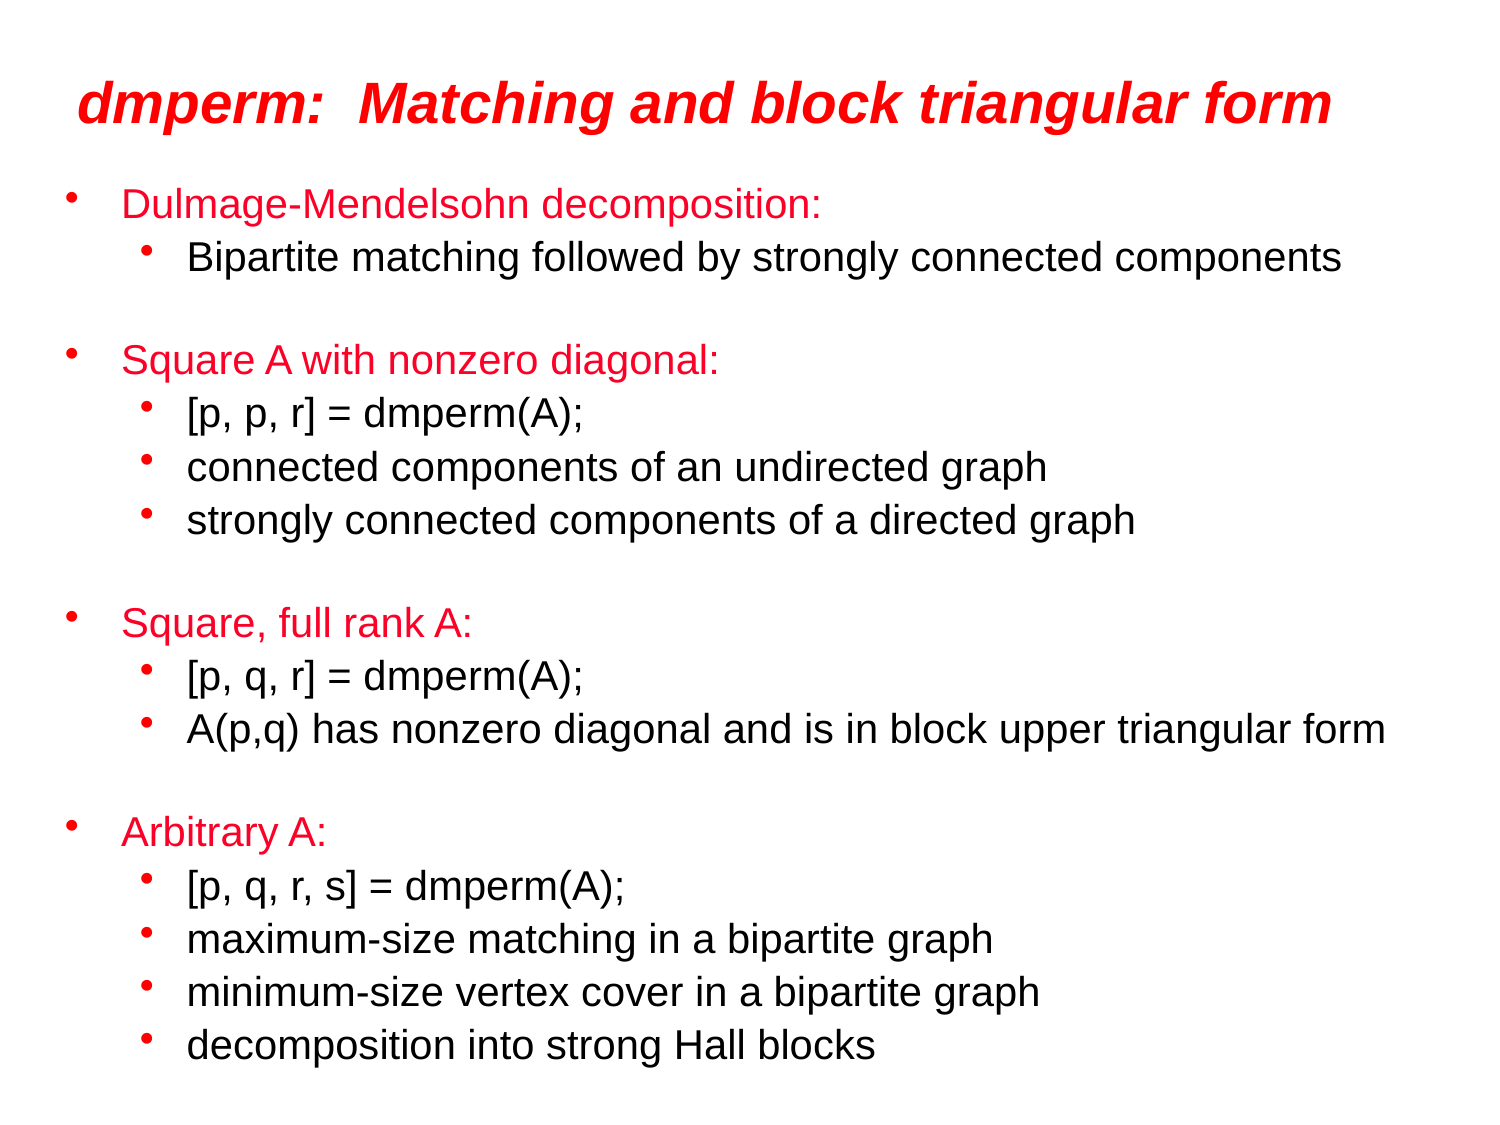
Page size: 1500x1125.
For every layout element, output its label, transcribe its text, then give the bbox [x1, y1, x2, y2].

title dmperm: Matching and block triangular form [61, 49, 1463, 151]
list Dulmage-Mendelsohn decomposition: Bipartite matching followed by strongly connected components Square A with nonzero diagonal: [p, p, r] = dmperm(A); connected components of an undirected graph strongly connected components of a directed graph Square, full rank A: [p, q, r] = dmperm(A); A(p,q) has nonzero diagonal and is in block upper triangular form Arbitrary A: [p, q, r, s] = dmperm(A); maximum-size matching in a bipartite graph minimum-size vertex cover in a bipartite graph decomposition into strong Hall blocks [50, 174, 1438, 1075]
